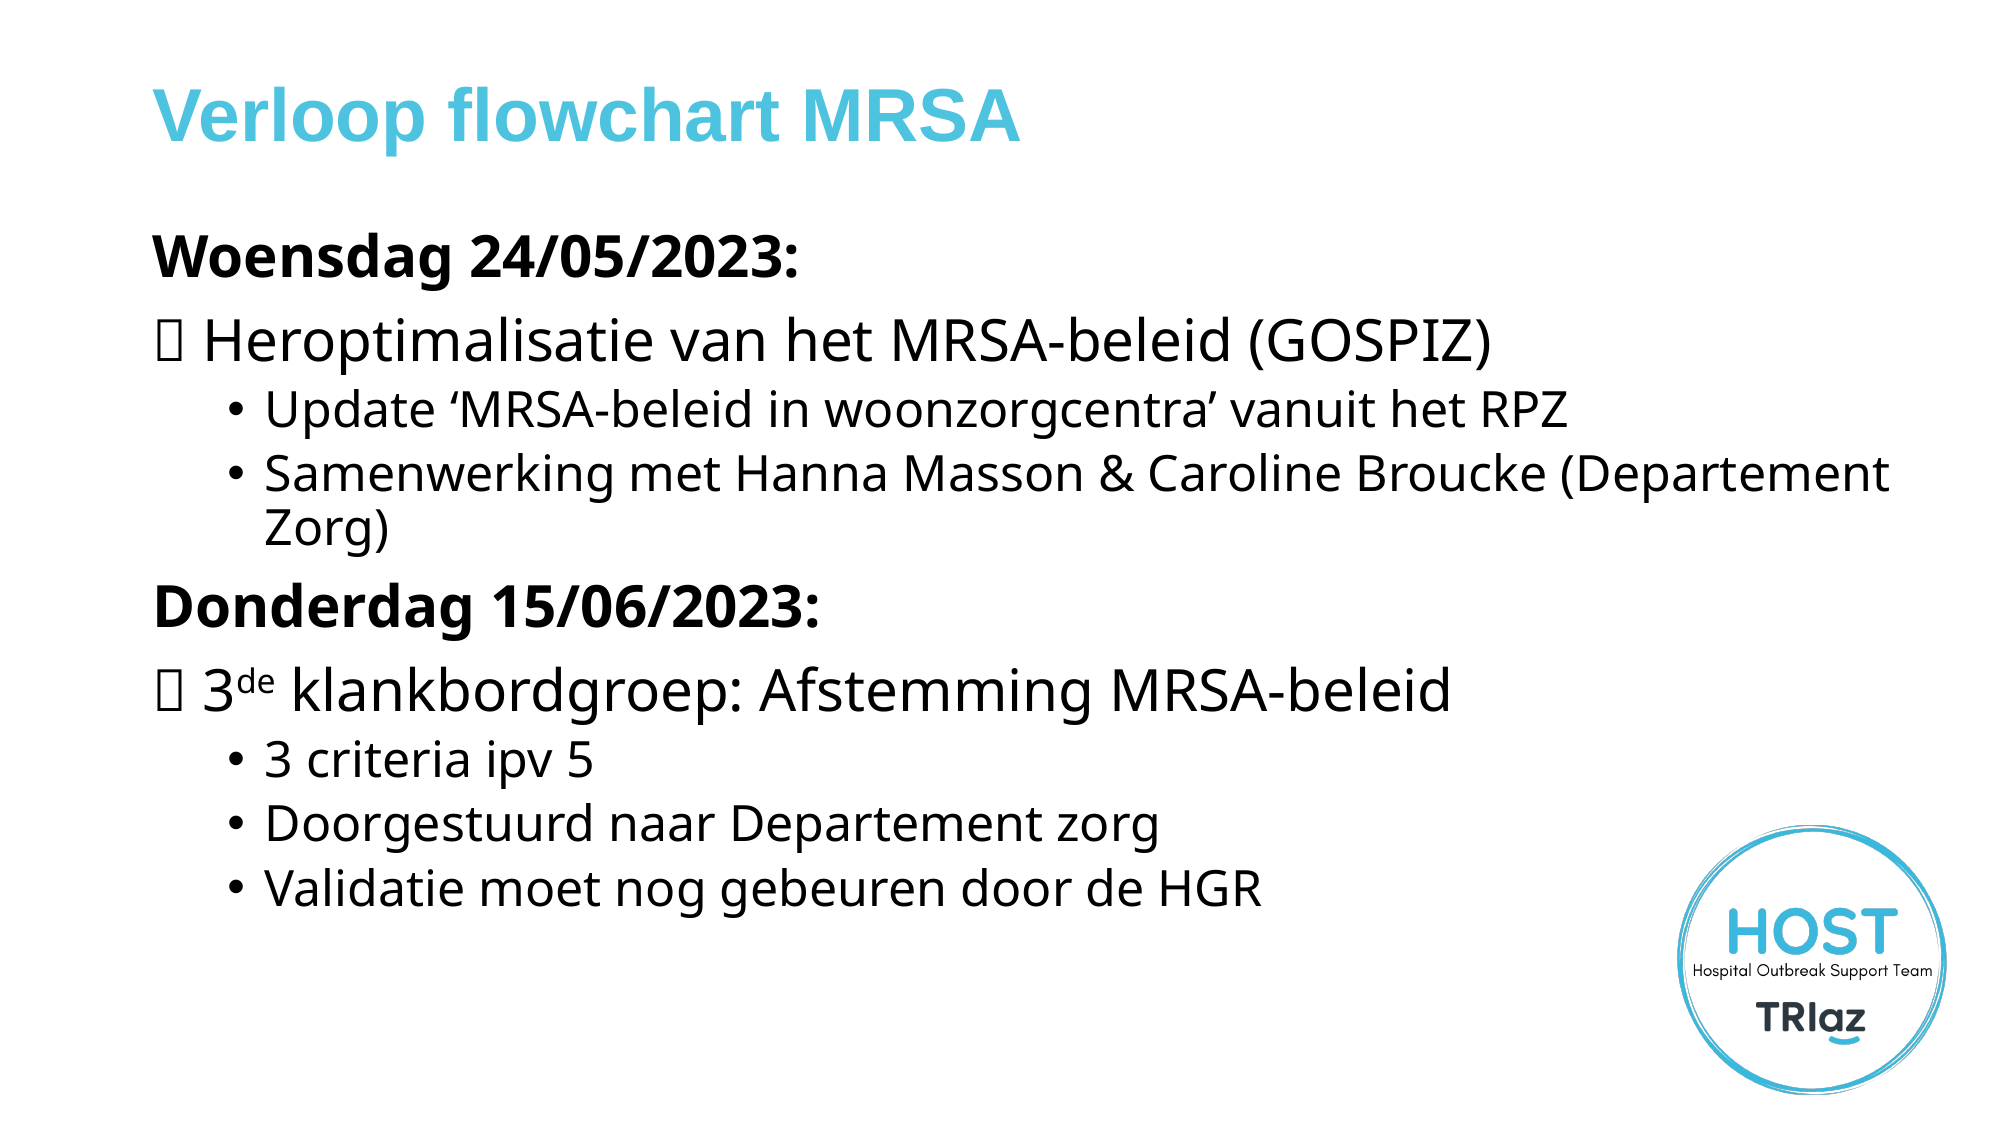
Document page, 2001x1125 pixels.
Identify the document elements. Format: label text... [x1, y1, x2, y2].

picture [1670, 818, 1954, 1102]
title Verloop flowchart MRSA [137, 60, 1856, 166]
list Woensdag 24/05/2023:  Heroptimalisatie van het MRSA-beleid (GOSPIZ) Update ‘MRSA-beleid in woonzorgcentra’ vanuit het RPZ Samenwerking met Hanna Masson & Caroline Broucke (Departement Zorg) Donderdag 15/06/2023:  3de klankbordgroep: Afstemming MRSA-beleid 3 criteria ipv 5 Doorgestuurd naar Departement zorg Validatie moet nog gebeuren door de HGR [137, 219, 1911, 988]
